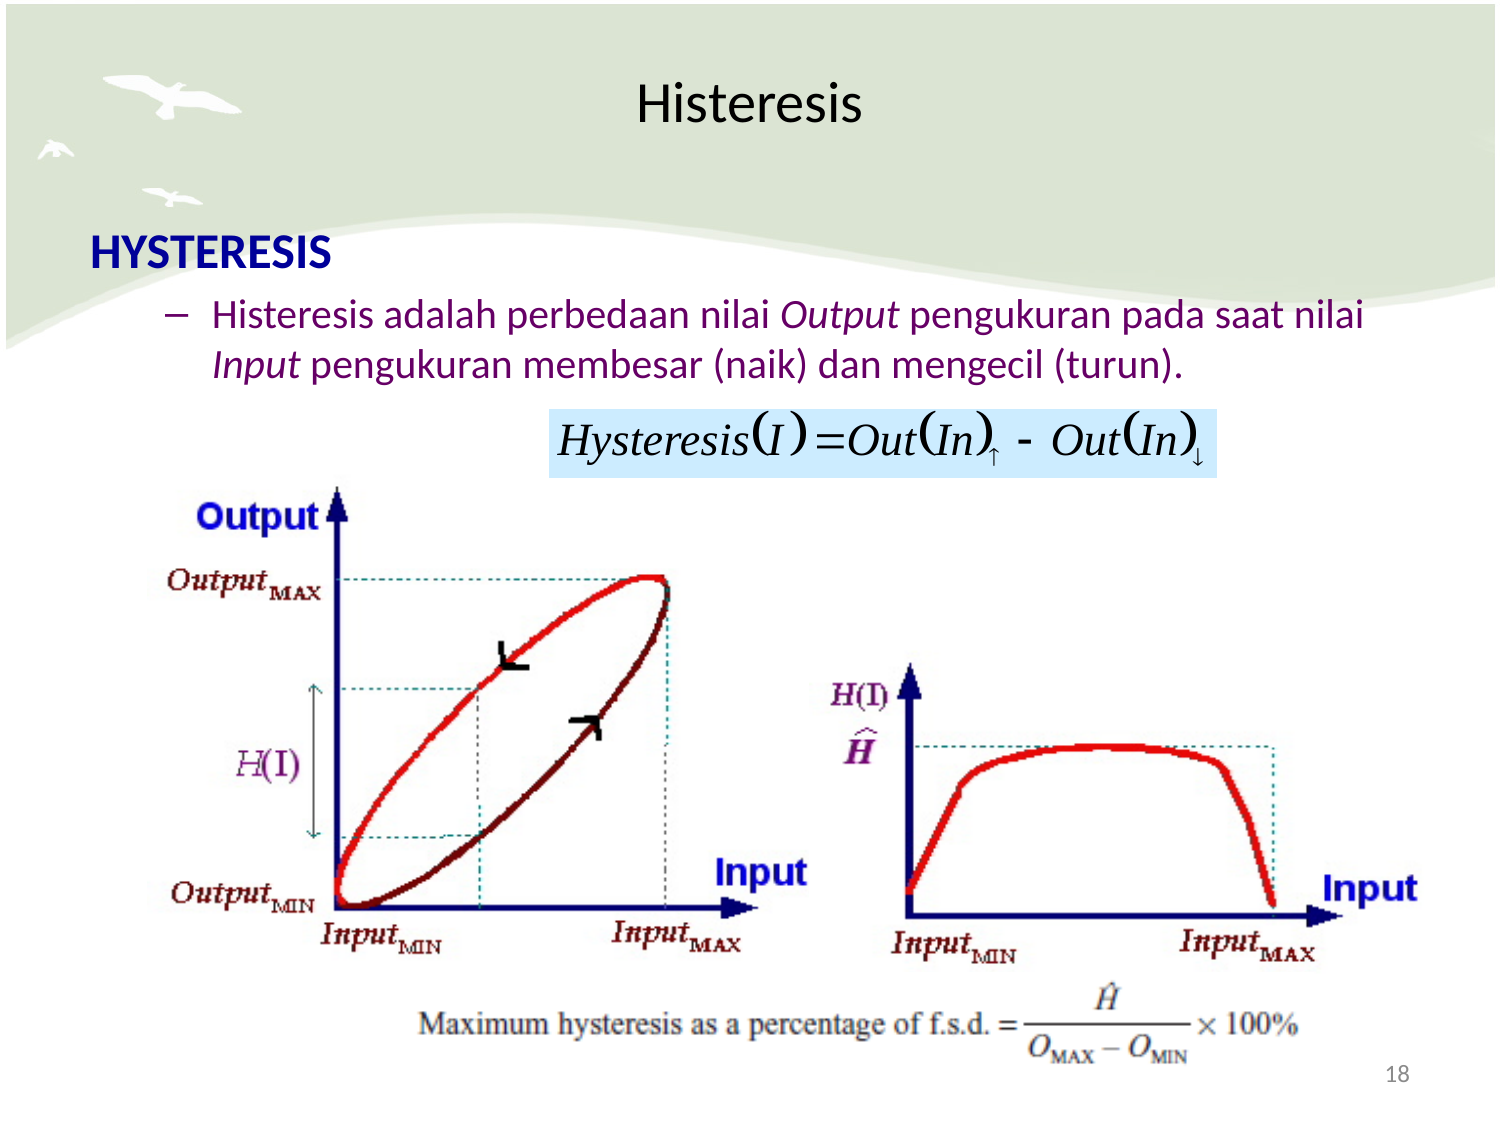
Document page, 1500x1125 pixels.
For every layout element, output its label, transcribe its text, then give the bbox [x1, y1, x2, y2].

slide_number 74 [1074, 1042, 1425, 1103]
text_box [548, 408, 1218, 479]
list HYSTERESIS Histeresis adalah perbedaan nilai Output pengukuran pada saat nilai Input pengukuran membesar (naik) dan mengecil (turun). [74, 210, 1426, 1079]
title Histeresis [74, 44, 1426, 153]
picture [0, 0, 1500, 1125]
